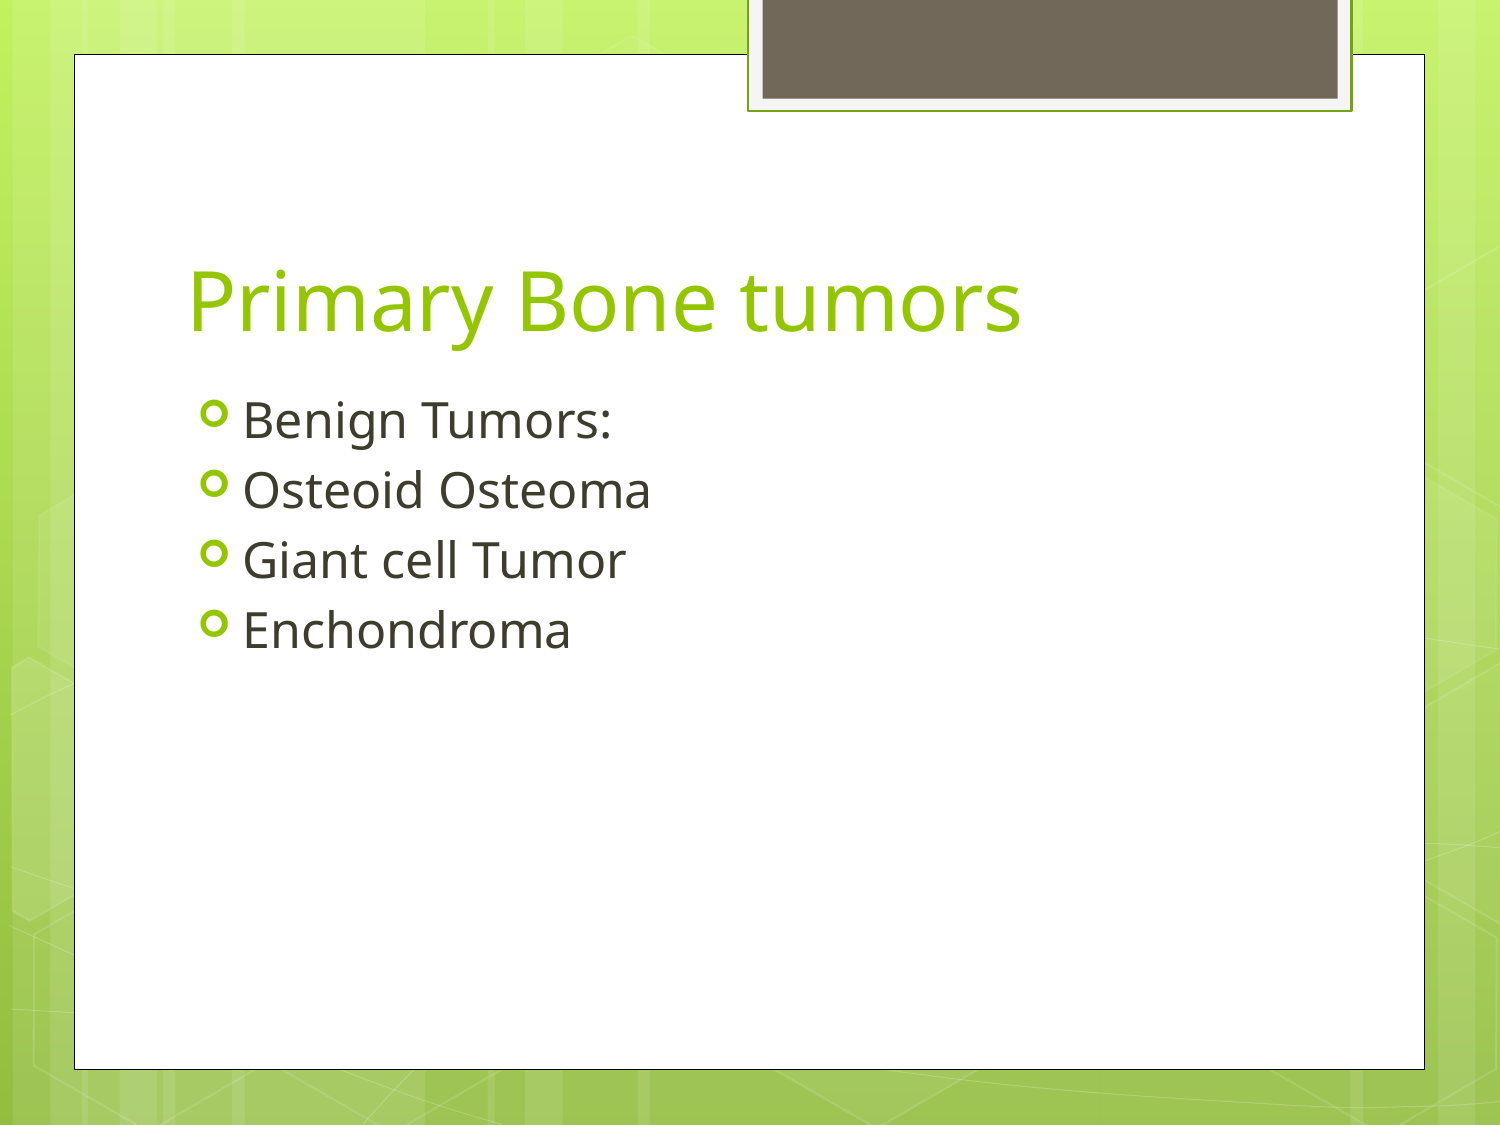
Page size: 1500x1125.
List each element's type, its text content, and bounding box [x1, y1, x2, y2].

title Primary Bone tumors [171, 168, 1324, 357]
list Benign Tumors: Osteoid Osteoma Giant cell Tumor Enchondroma [171, 381, 1283, 957]
